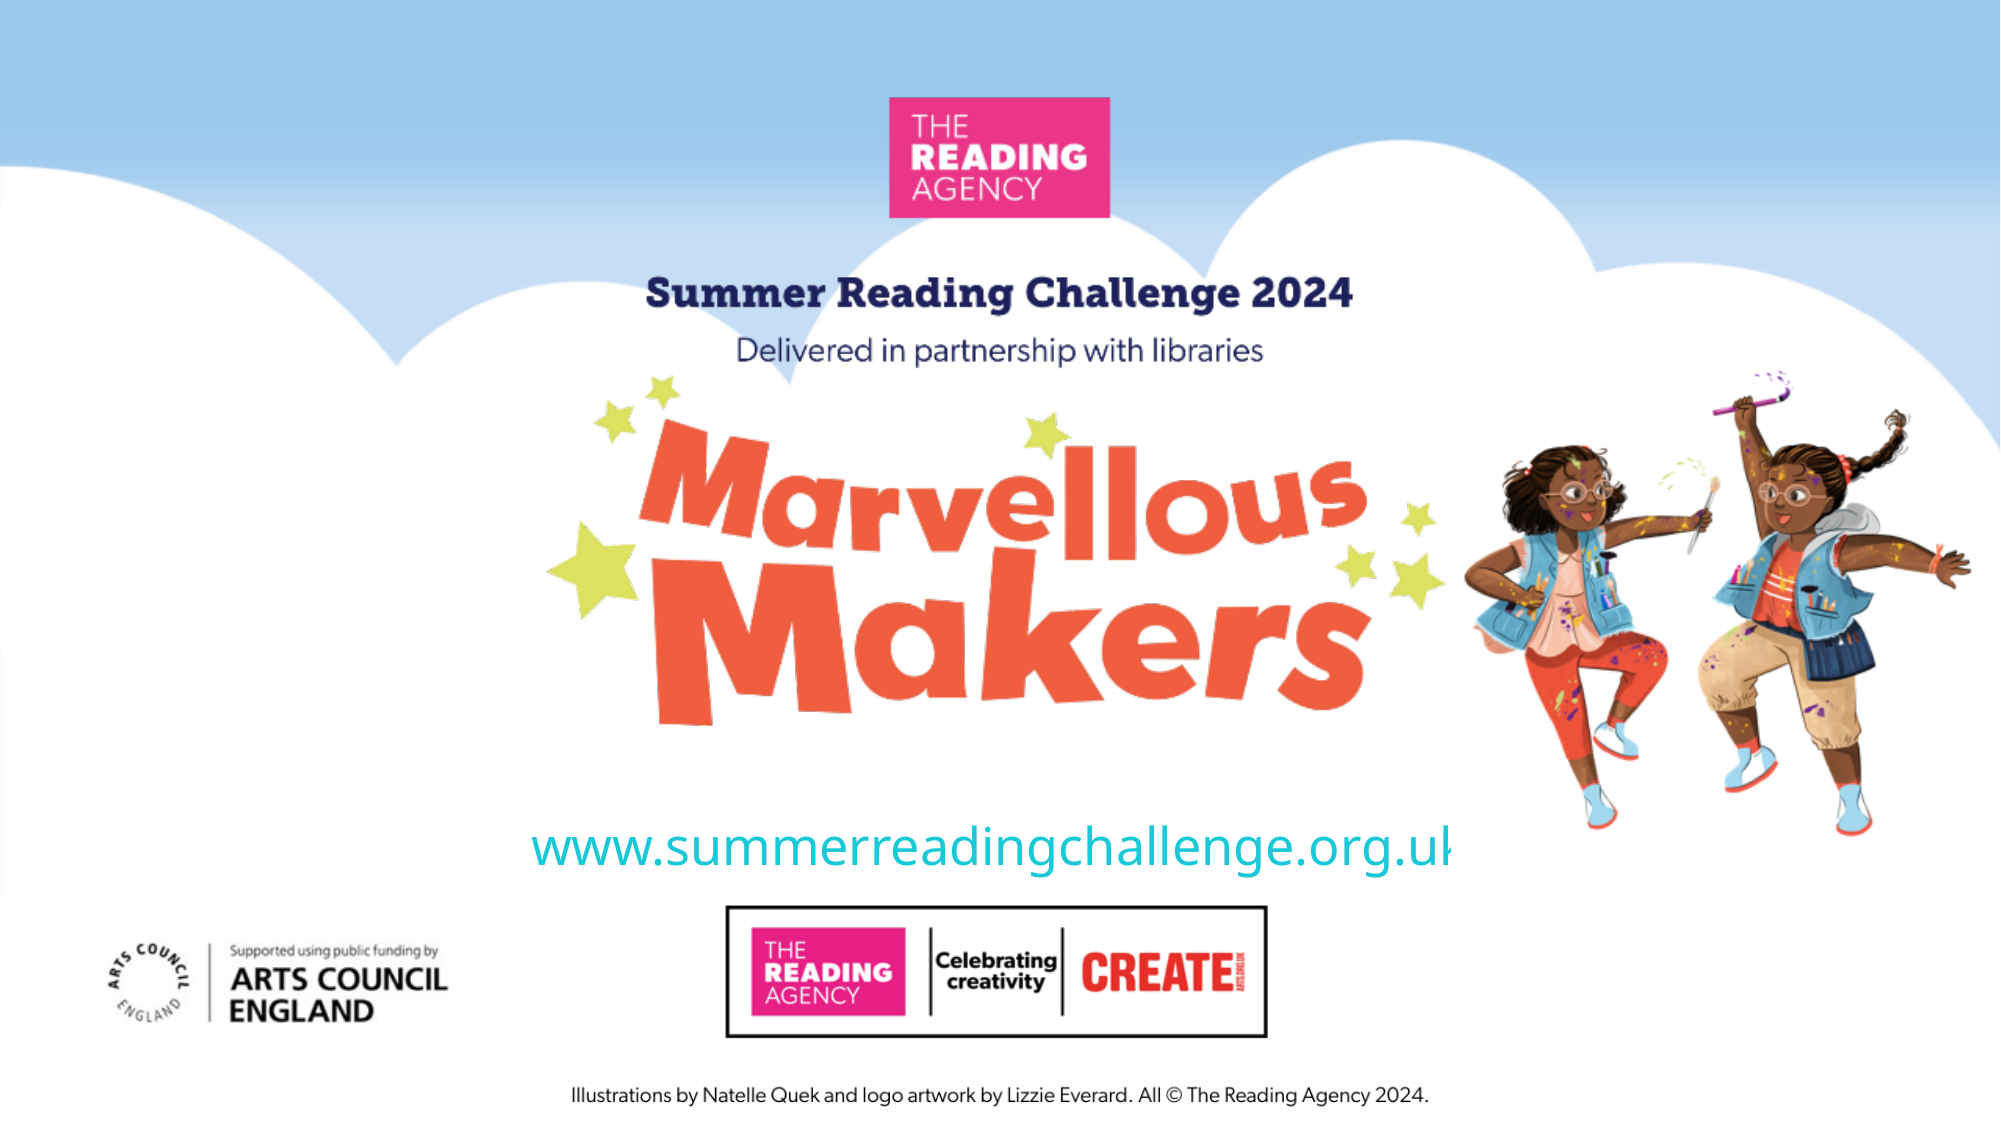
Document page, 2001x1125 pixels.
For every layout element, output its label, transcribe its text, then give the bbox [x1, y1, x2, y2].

picture [0, 0, 2001, 1125]
text_box www.summerreadingchallenge.org.uk [482, 806, 1451, 884]
